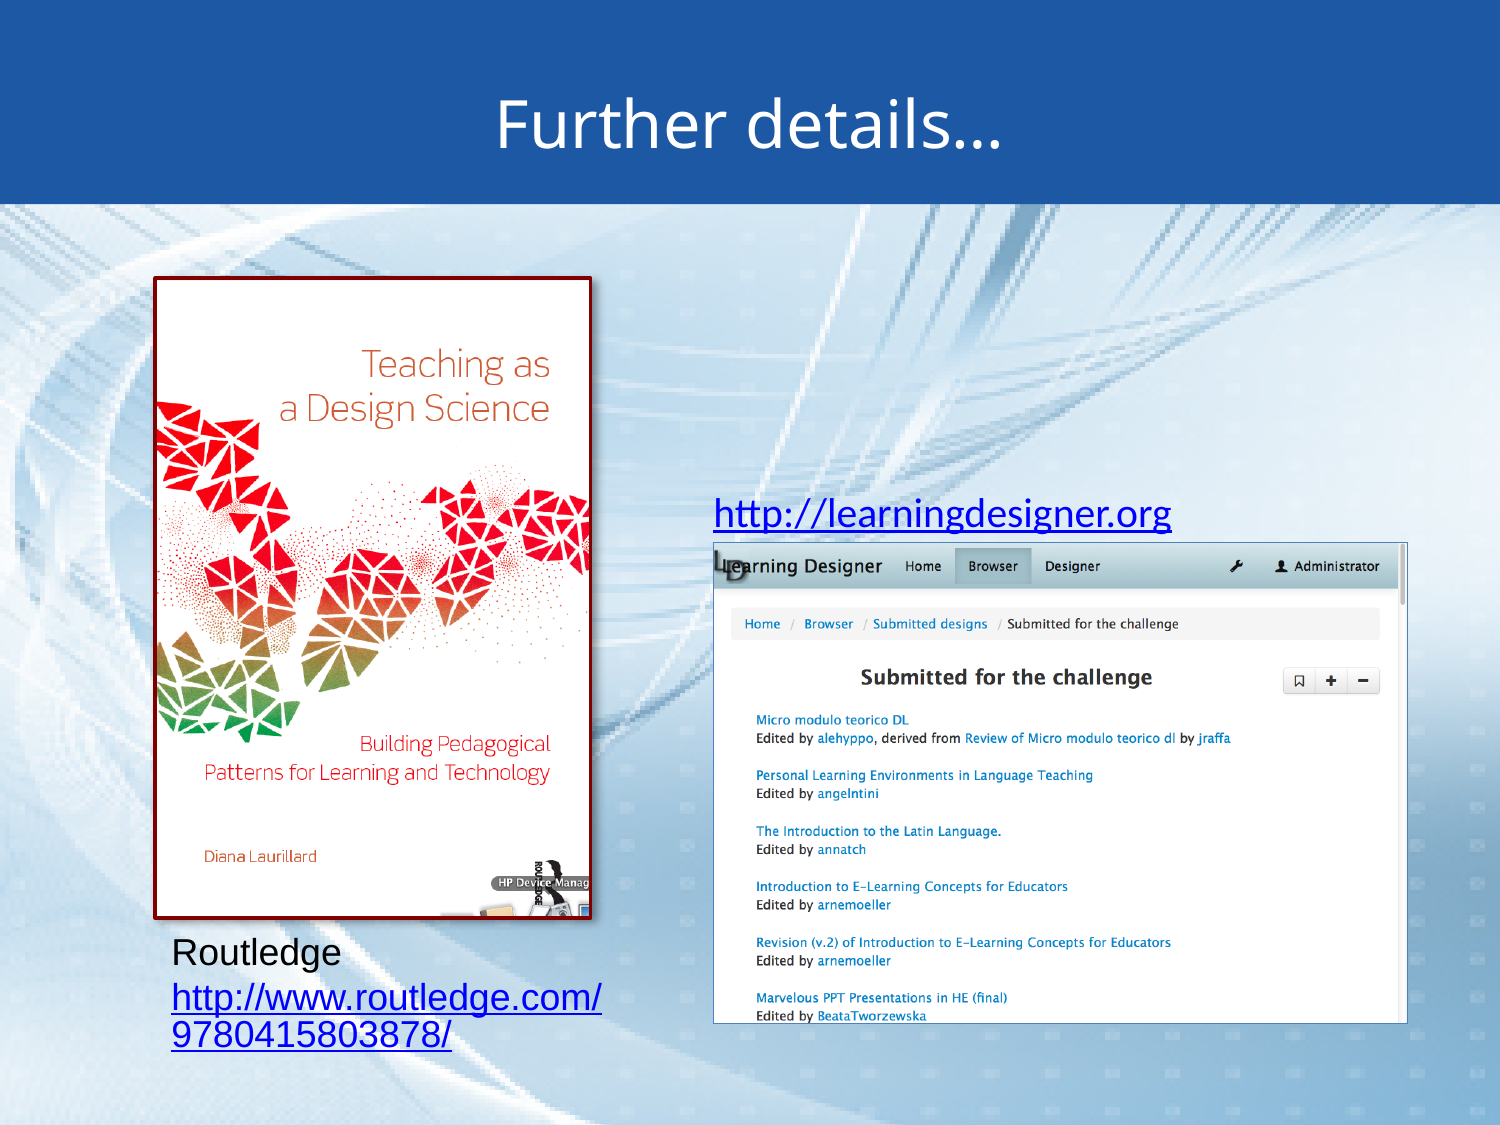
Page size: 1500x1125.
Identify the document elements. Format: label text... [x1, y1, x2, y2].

title Further details… [0, 0, 1500, 203]
picture [0, 203, 1500, 1125]
